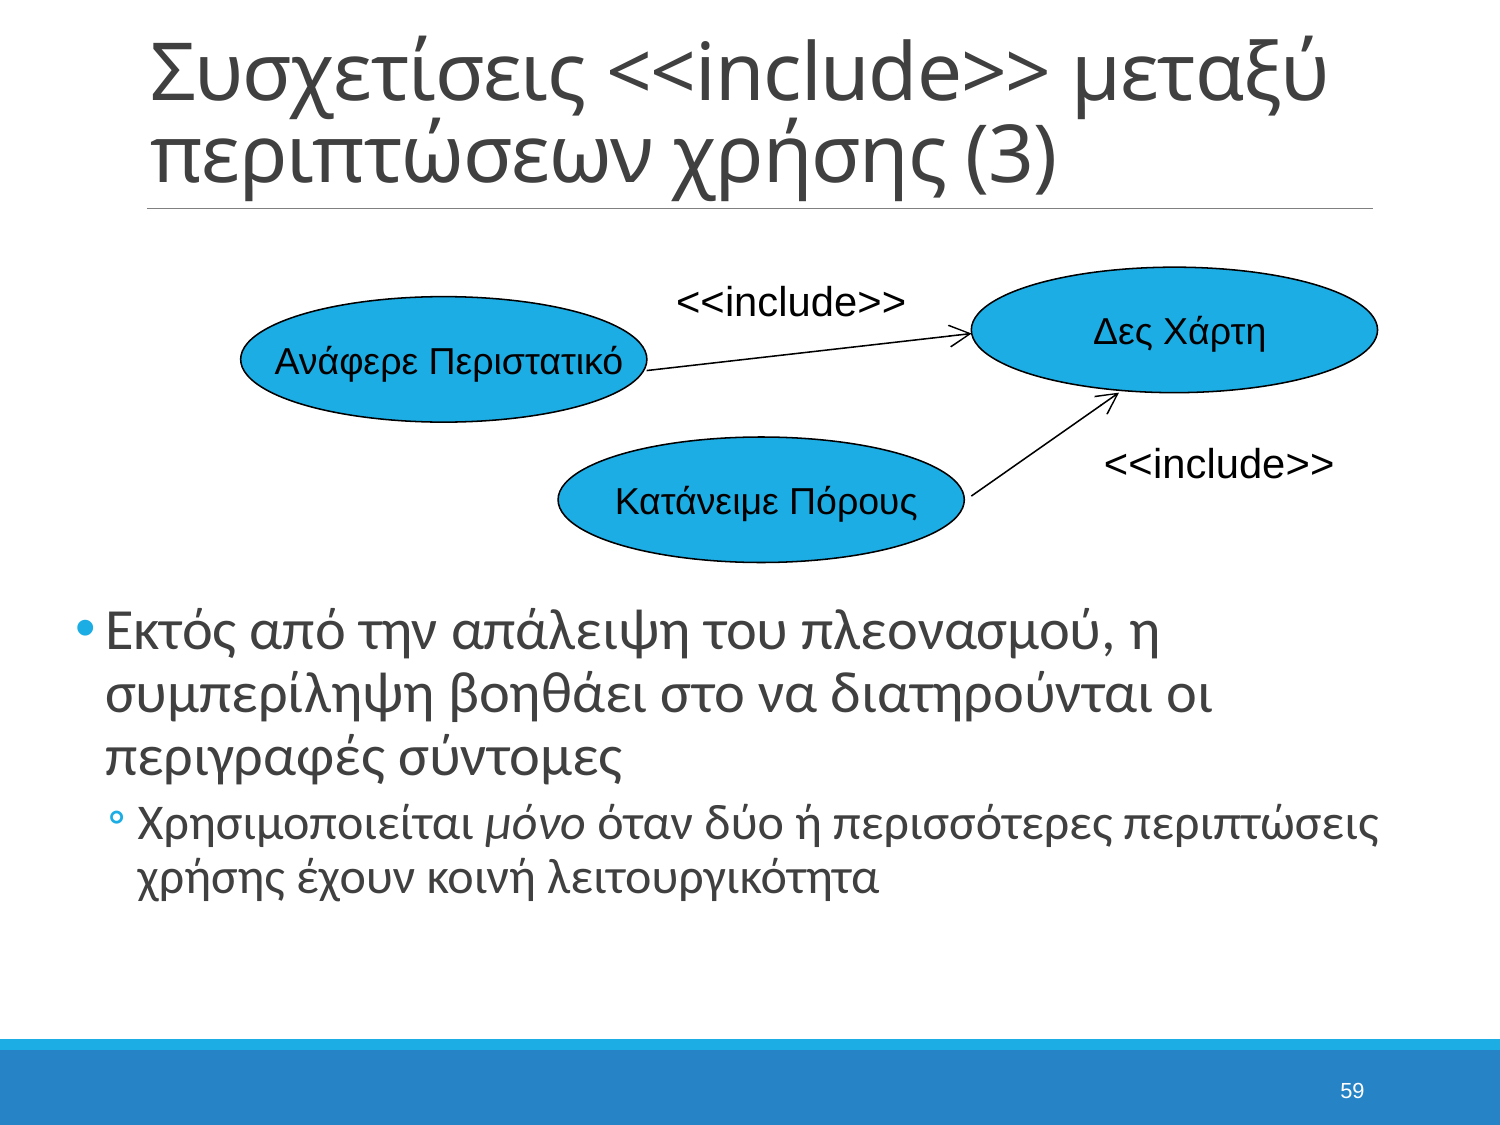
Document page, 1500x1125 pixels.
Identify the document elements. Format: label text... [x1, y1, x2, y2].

title Συσχετίσεις <<include>> μεταξύ περιπτώσεων χρήσης (3) [135, 16, 1373, 206]
slide_number 59 [1217, 1059, 1380, 1120]
text_box [971, 392, 1119, 497]
text_box Δες Χάρτη [971, 267, 1378, 393]
text_box Ανάφερε Περιστατικό [240, 296, 647, 423]
text_box [646, 324, 972, 371]
text_box <<include>> [1089, 429, 1350, 495]
list Εκτός από την απάλειψη του πλεονασμού, η συμπερίληψη βοηθάει στο να διατηρούνται οι περιγραφές σύντομες Χρησιμοποιείται μόνο όταν δύο ή περισσότερες περιπτώσεις χρήσης έχουν κοινή λειτουργικότητα [75, 591, 1425, 1006]
text_box <<include>> [661, 267, 922, 332]
text_box Κατάνειμε Πόρους [558, 437, 965, 563]
